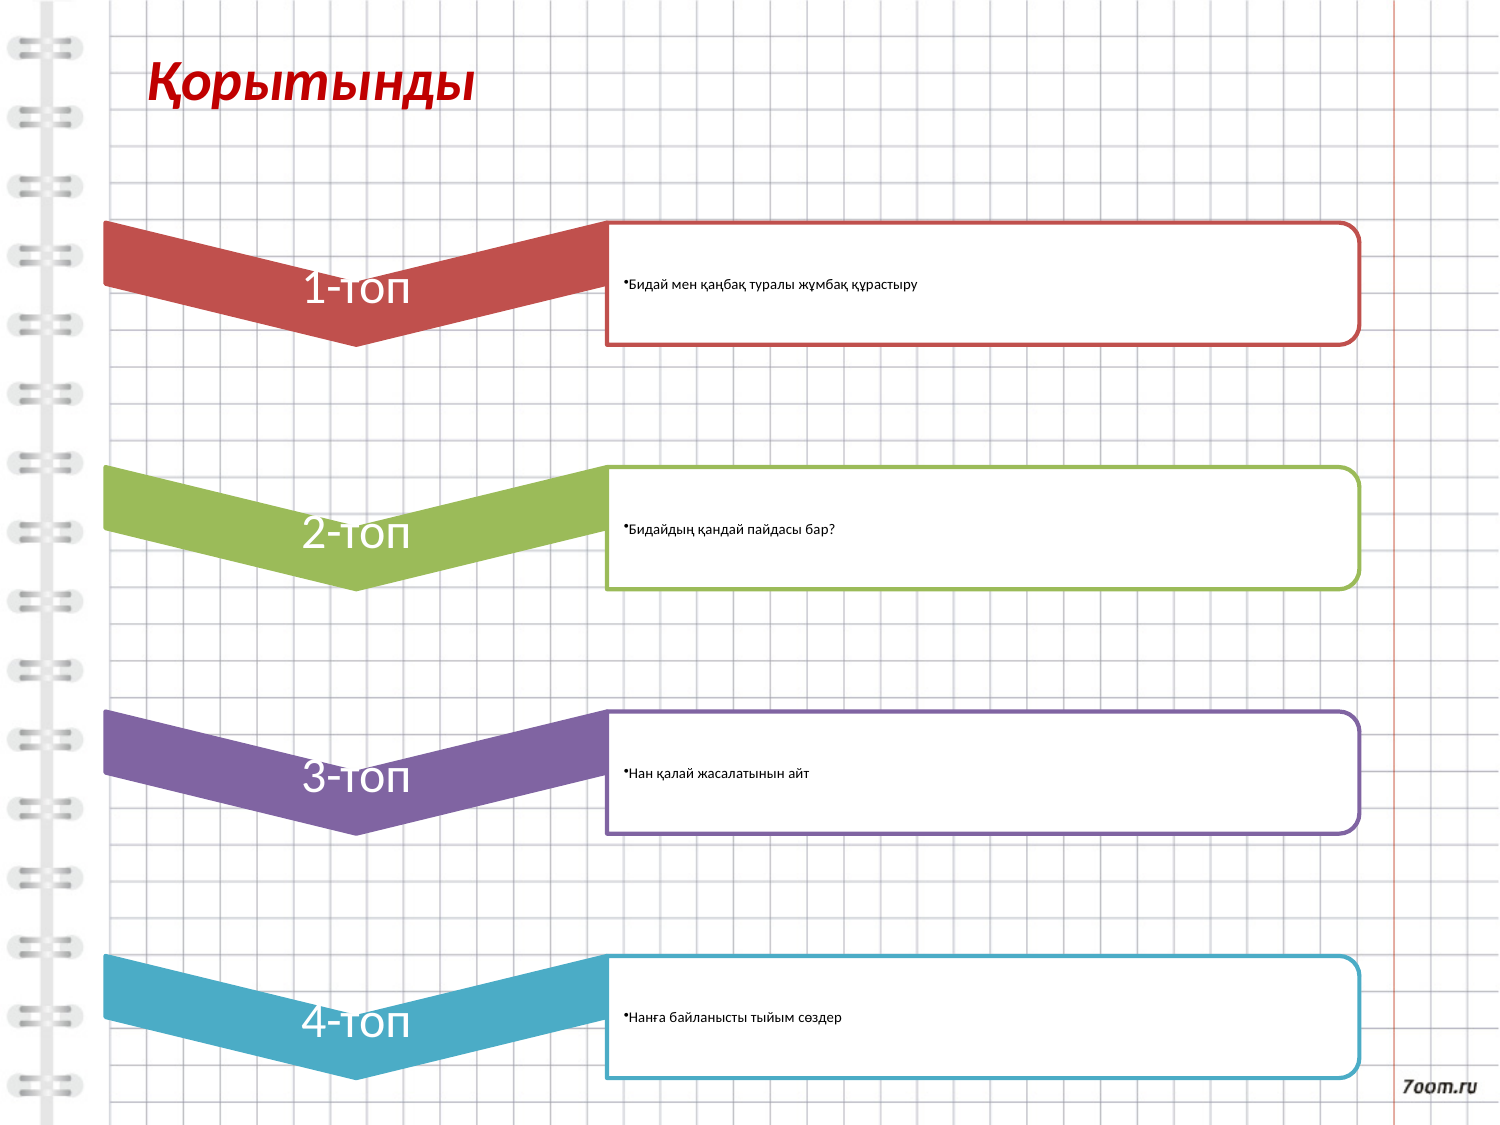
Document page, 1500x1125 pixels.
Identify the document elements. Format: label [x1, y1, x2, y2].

text_box [105, 222, 1360, 1079]
picture [0, 0, 1500, 1125]
